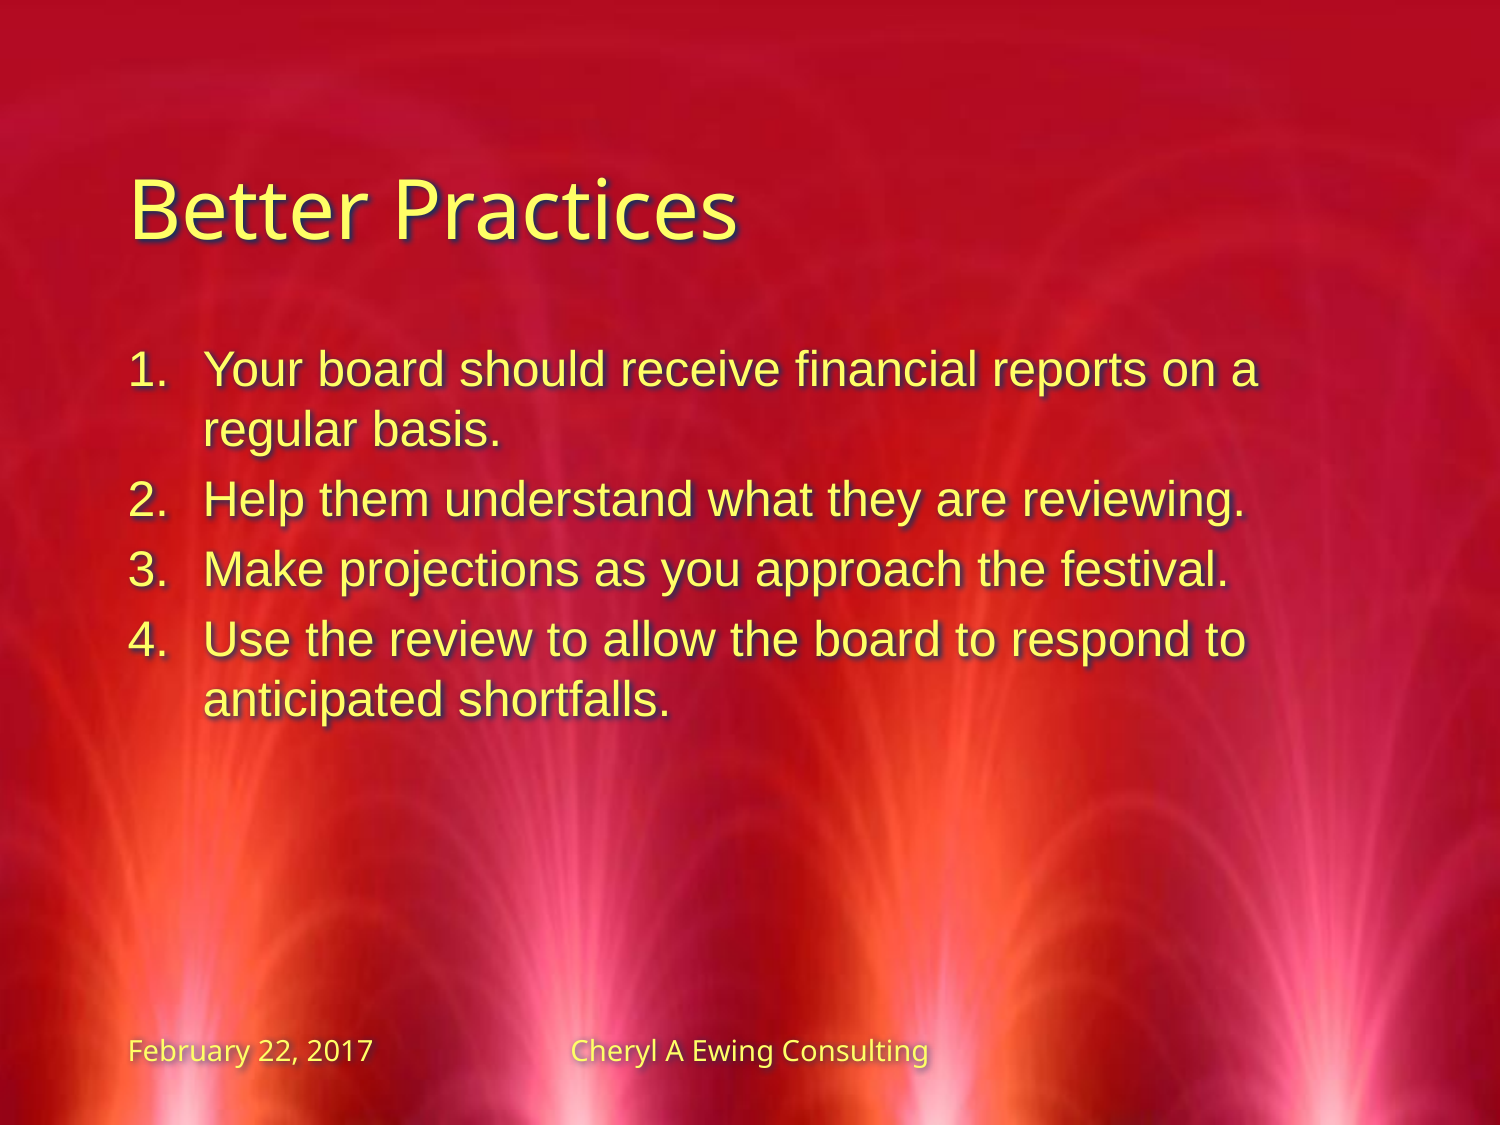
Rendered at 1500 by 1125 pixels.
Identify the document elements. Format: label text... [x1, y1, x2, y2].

footer Cheryl A Ewing Consulting [512, 1025, 988, 1100]
picture [0, 0, 1500, 1125]
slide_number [112, 1025, 425, 1100]
list Better Practices Your board should receive financial reports on a regular basis. Help them understand what they are reviewing. Make projections as you approach the festival. Use the review to allow the board to respond to anticipated shortfalls. [112, 149, 1388, 824]
